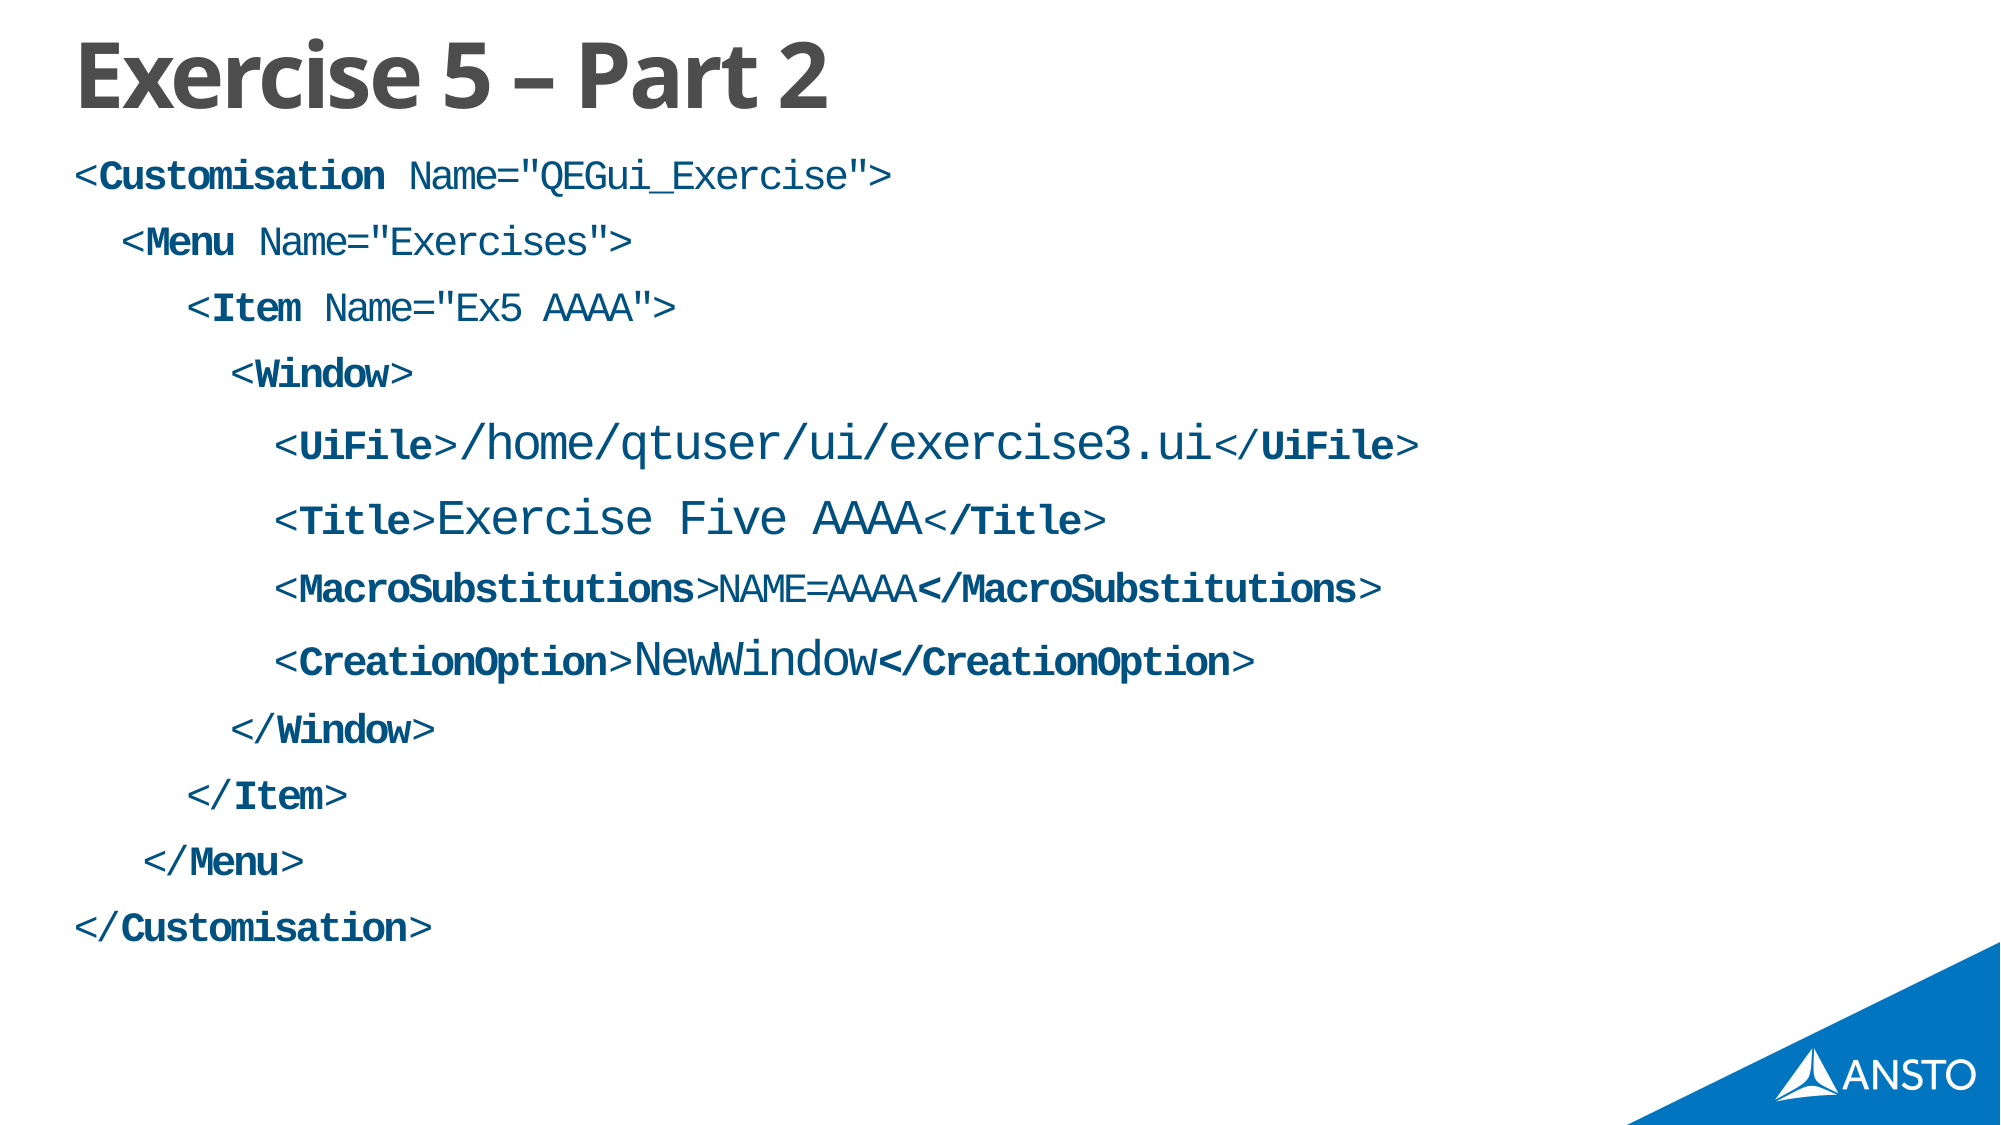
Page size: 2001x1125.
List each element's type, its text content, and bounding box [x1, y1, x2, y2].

picture [1627, 942, 2000, 1125]
title Exercise 5 – Part 2 [58, 9, 1941, 135]
list <Customisation Name="QEGui_Exercise"> <Menu Name="Exercises"> <Item Name="Ex5 AAAA"> <Window> <UiFile>/home/qtuser/ui/exercise3.ui</UiFile> <Title>Exercise Five AAAA</Title> <MacroSubstitutions>NAME=AAAA</MacroSubstitutions> <CreationOption>NewWindow</CreationOption> </Window> </Item> </Menu> </Customisation> [58, 145, 1784, 1076]
